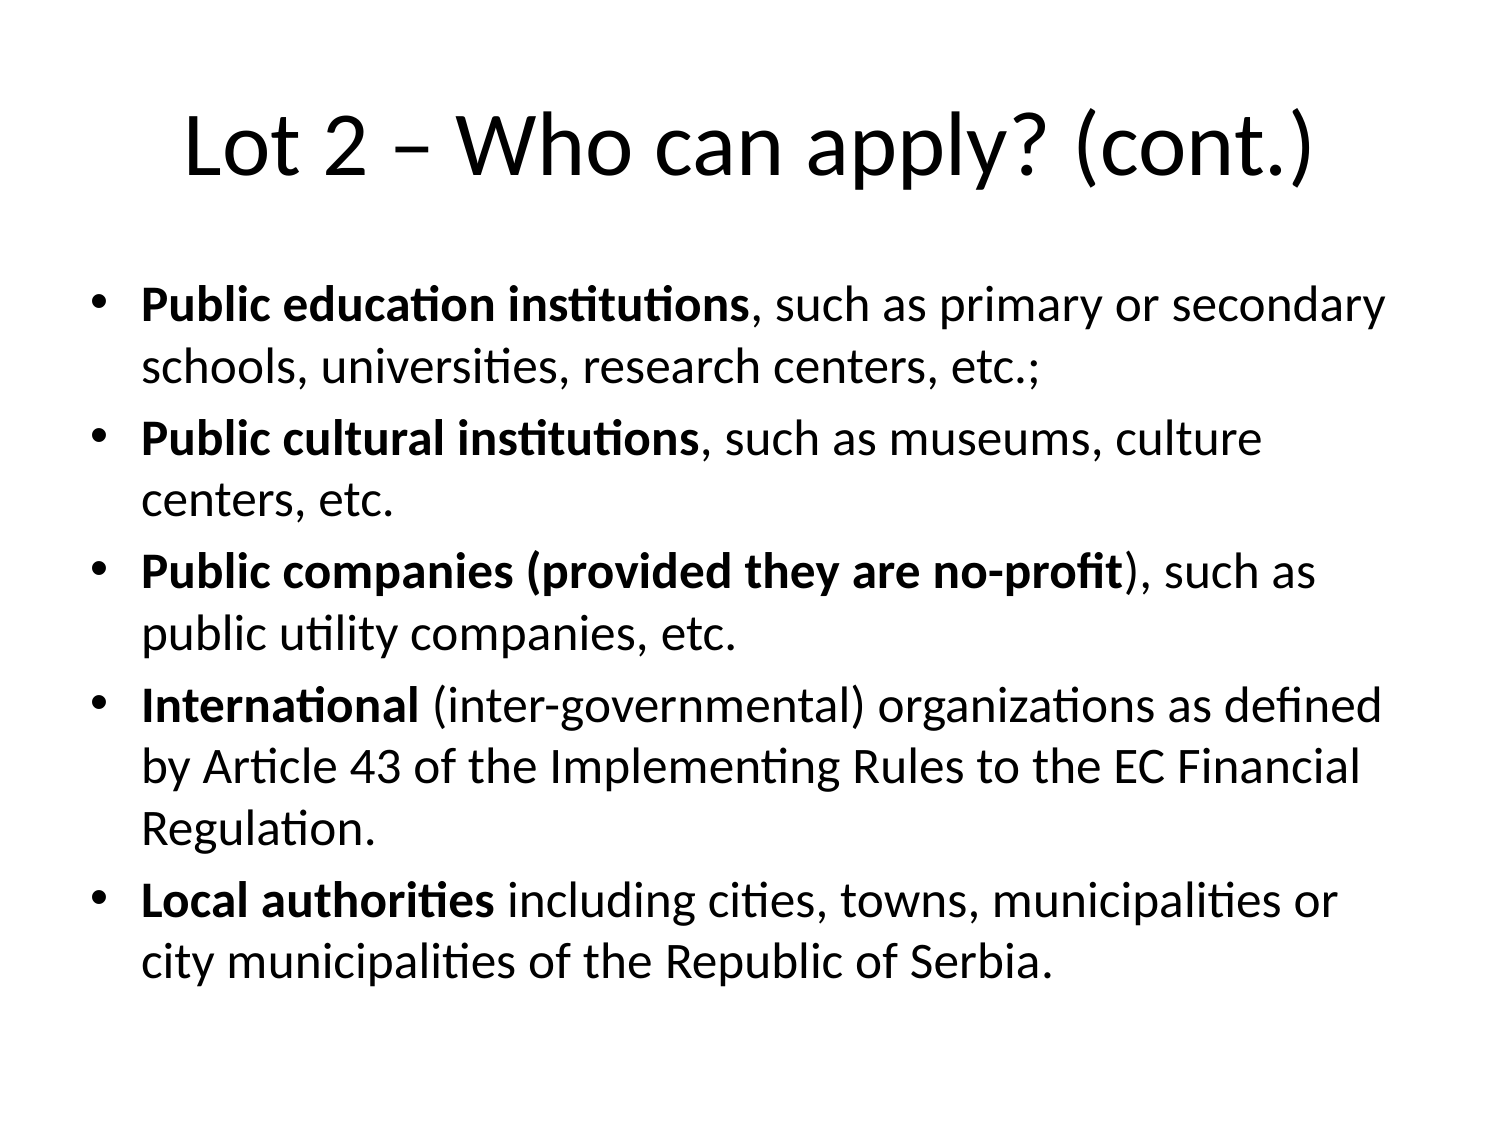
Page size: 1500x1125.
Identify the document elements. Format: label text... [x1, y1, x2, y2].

list Public education institutions, such as primary or secondary schools, universities, research centers, etc.; Public cultural institutions, such as museums, culture centers, etc. Public companies (provided they are no-profit), such as public utility companies, etc. International (inter-governmental) organizations as defined by Article 43 of the Implementing Rules to the EC Financial Regulation. Local authorities including cities, towns, municipalities or city municipalities of the Republic of Serbia. [75, 262, 1425, 1005]
title Lot 2 – Who can apply? (cont.) [75, 45, 1425, 233]
